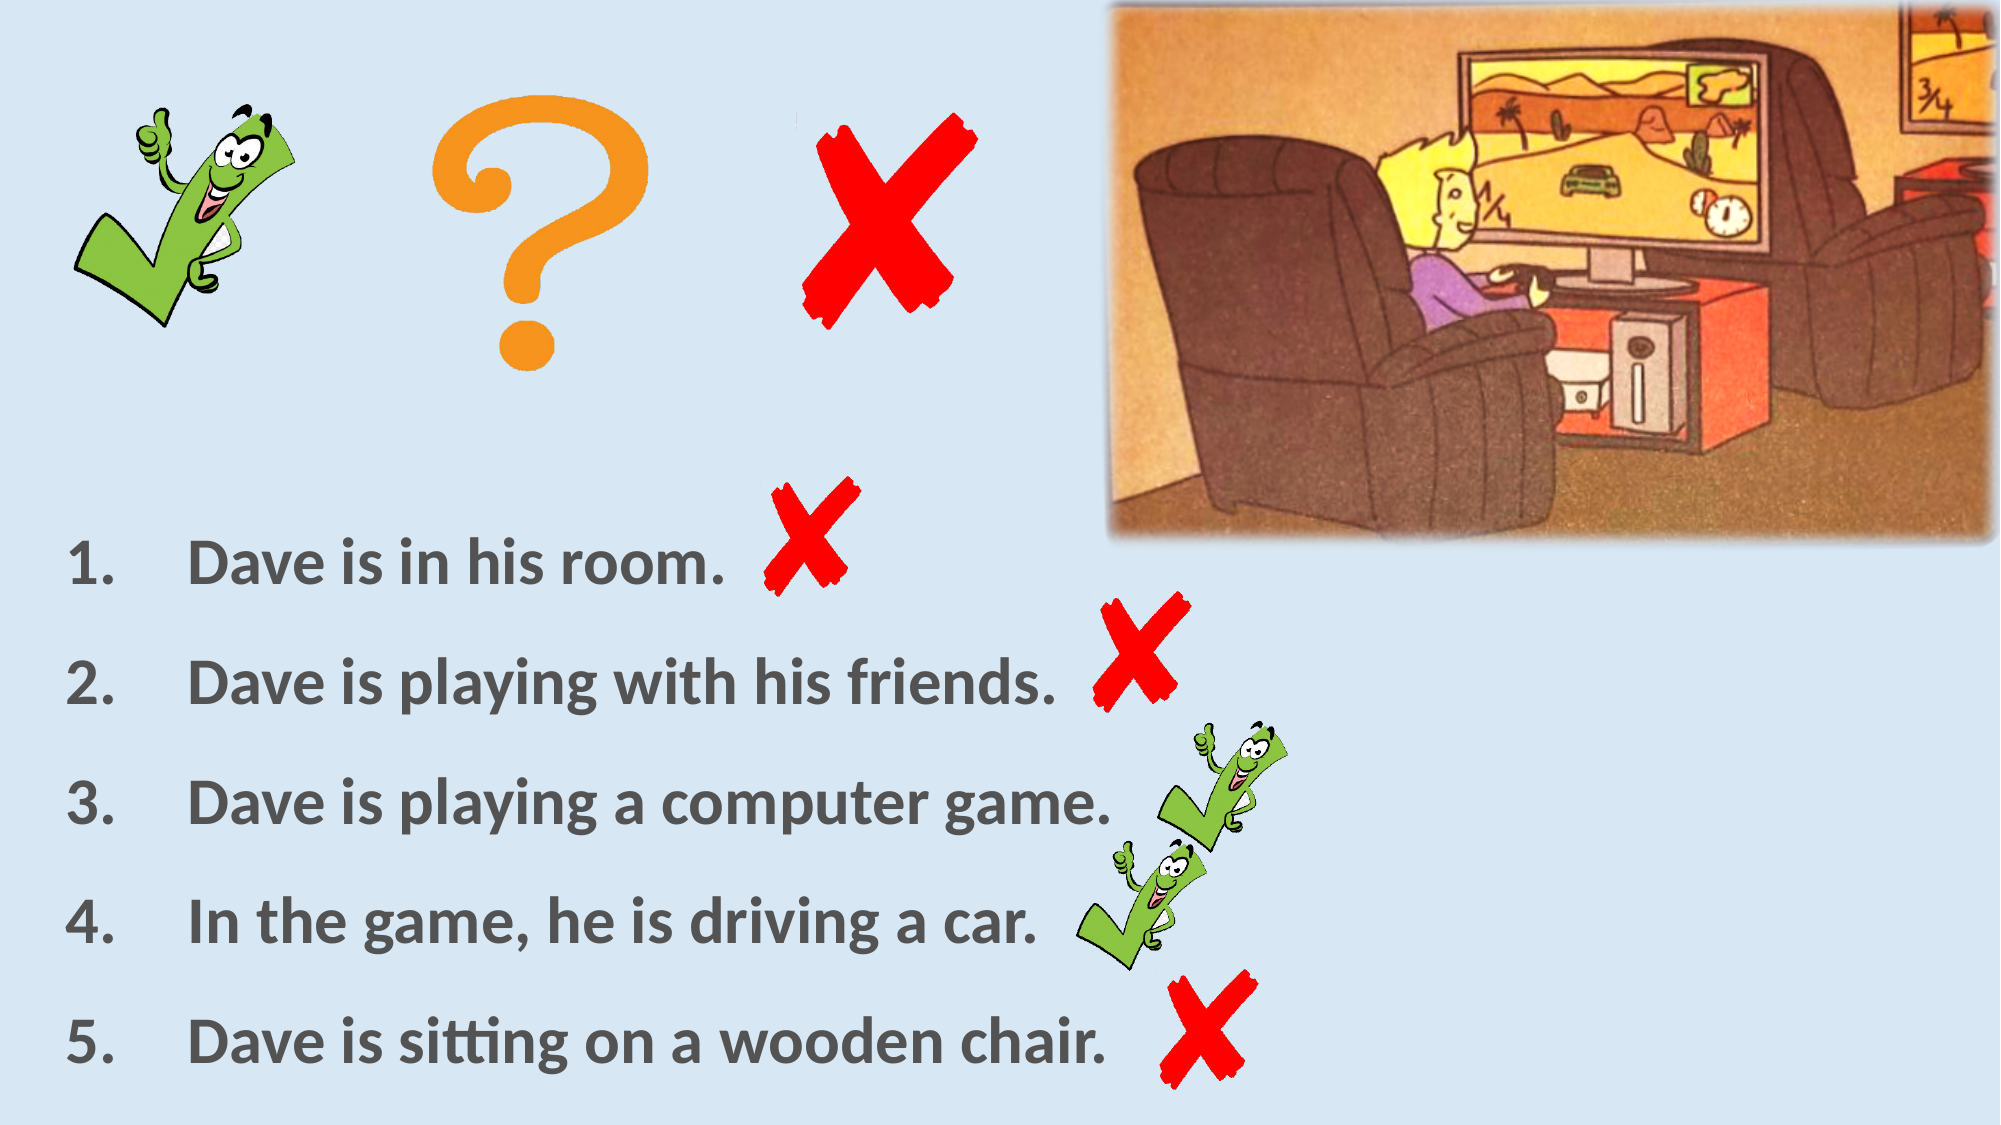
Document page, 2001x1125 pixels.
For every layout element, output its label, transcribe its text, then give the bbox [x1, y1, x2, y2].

picture [1008, 0, 2000, 1125]
picture [384, 76, 687, 401]
picture [760, 470, 864, 597]
text_box Dave is in his room. Dave is playing with his friends. Dave is playing a computer game. In the game, he is driving a car. Dave is sitting on a wooden chair. [50, 470, 1014, 1085]
picture [796, 102, 983, 330]
picture [72, 103, 299, 331]
